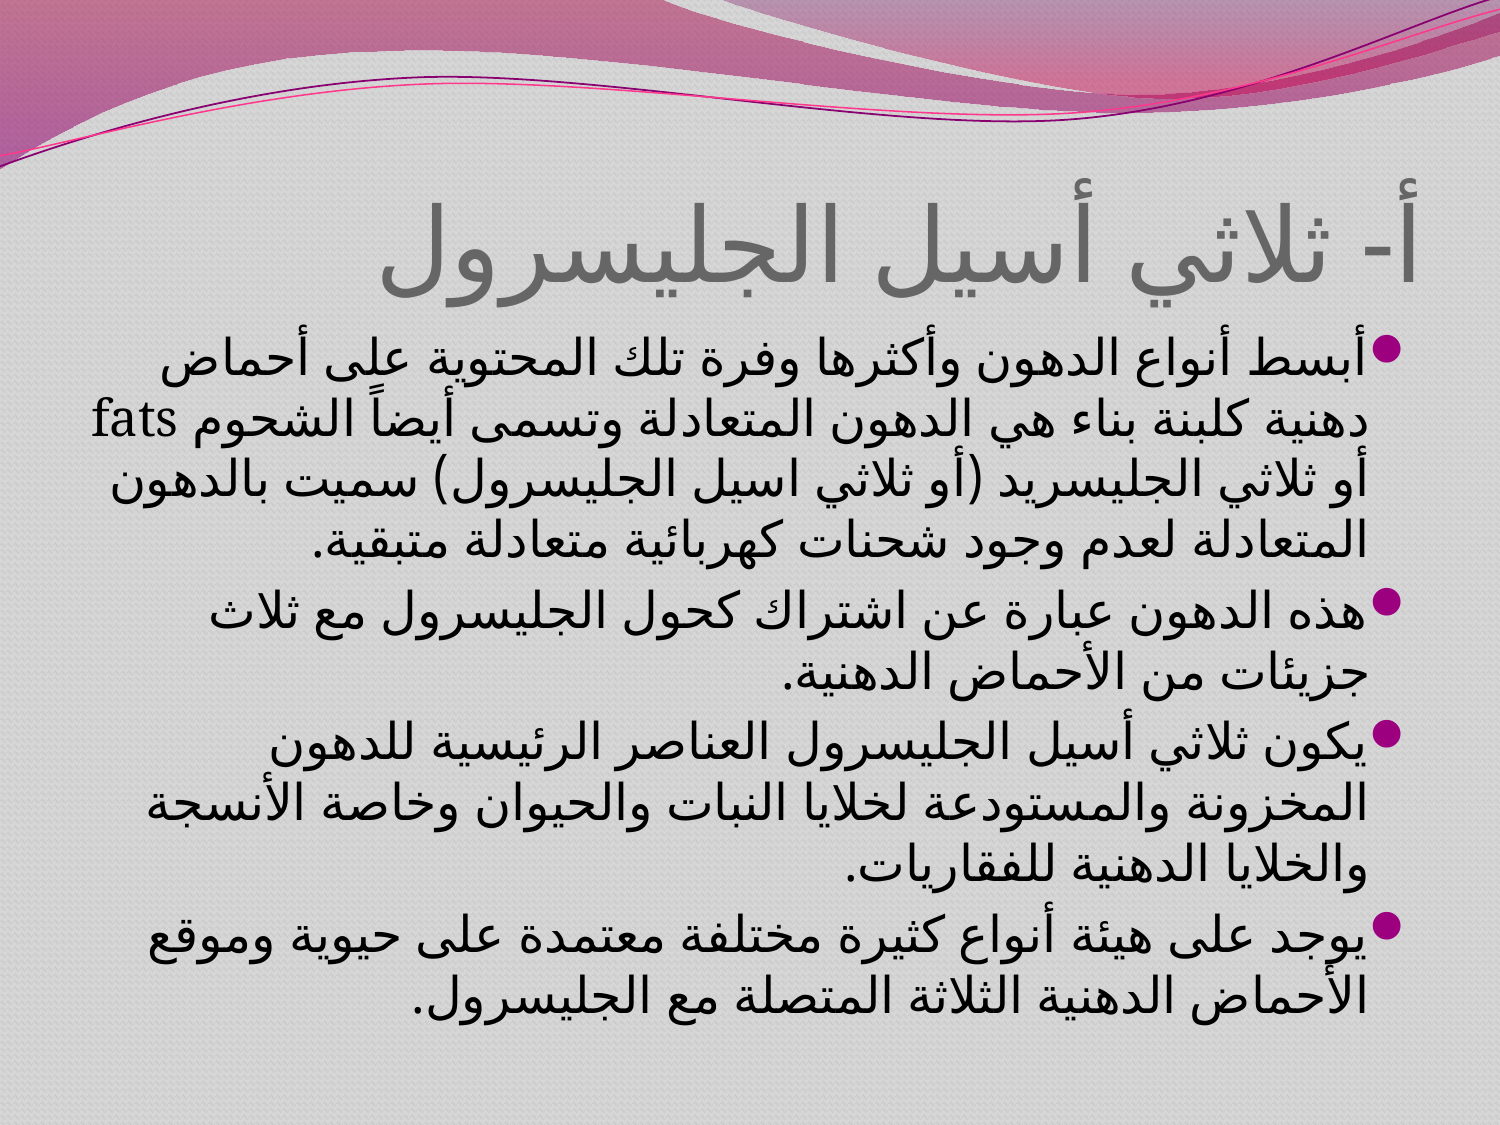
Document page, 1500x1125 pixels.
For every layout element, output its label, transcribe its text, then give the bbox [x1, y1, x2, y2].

title أ- ثلاثي أسيل الجليسرول [75, 115, 1425, 303]
list أبسط أنواع الدهون وأكثرها وفرة تلك المحتوية على أحماض دهنية كلبنة بناء هي الدهون المتعادلة وتسمى أيضاً الشحوم fats أو ثلاثي الجليسريد (أو ثلاثي اسيل الجليسرول) سميت بالدهون المتعادلة لعدم وجود شحنات كهربائية متعادلة متبقية. هذه الدهون عبارة عن اشتراك كحول الجليسرول مع ثلاث جزيئات من الأحماض الدهنية. يكون ثلاثي أسيل الجليسرول العناصر الرئيسية للدهون المخزونة والمستودعة لخلايا النبات والحيوان وخاصة الأنسجة والخلايا الدهنية للفقاريات. يوجد على هيئة أنواع كثيرة مختلفة معتمدة على حيوية وموقع الأحماض الدهنية الثلاثة المتصلة مع الجليسرول. [75, 317, 1425, 1038]
